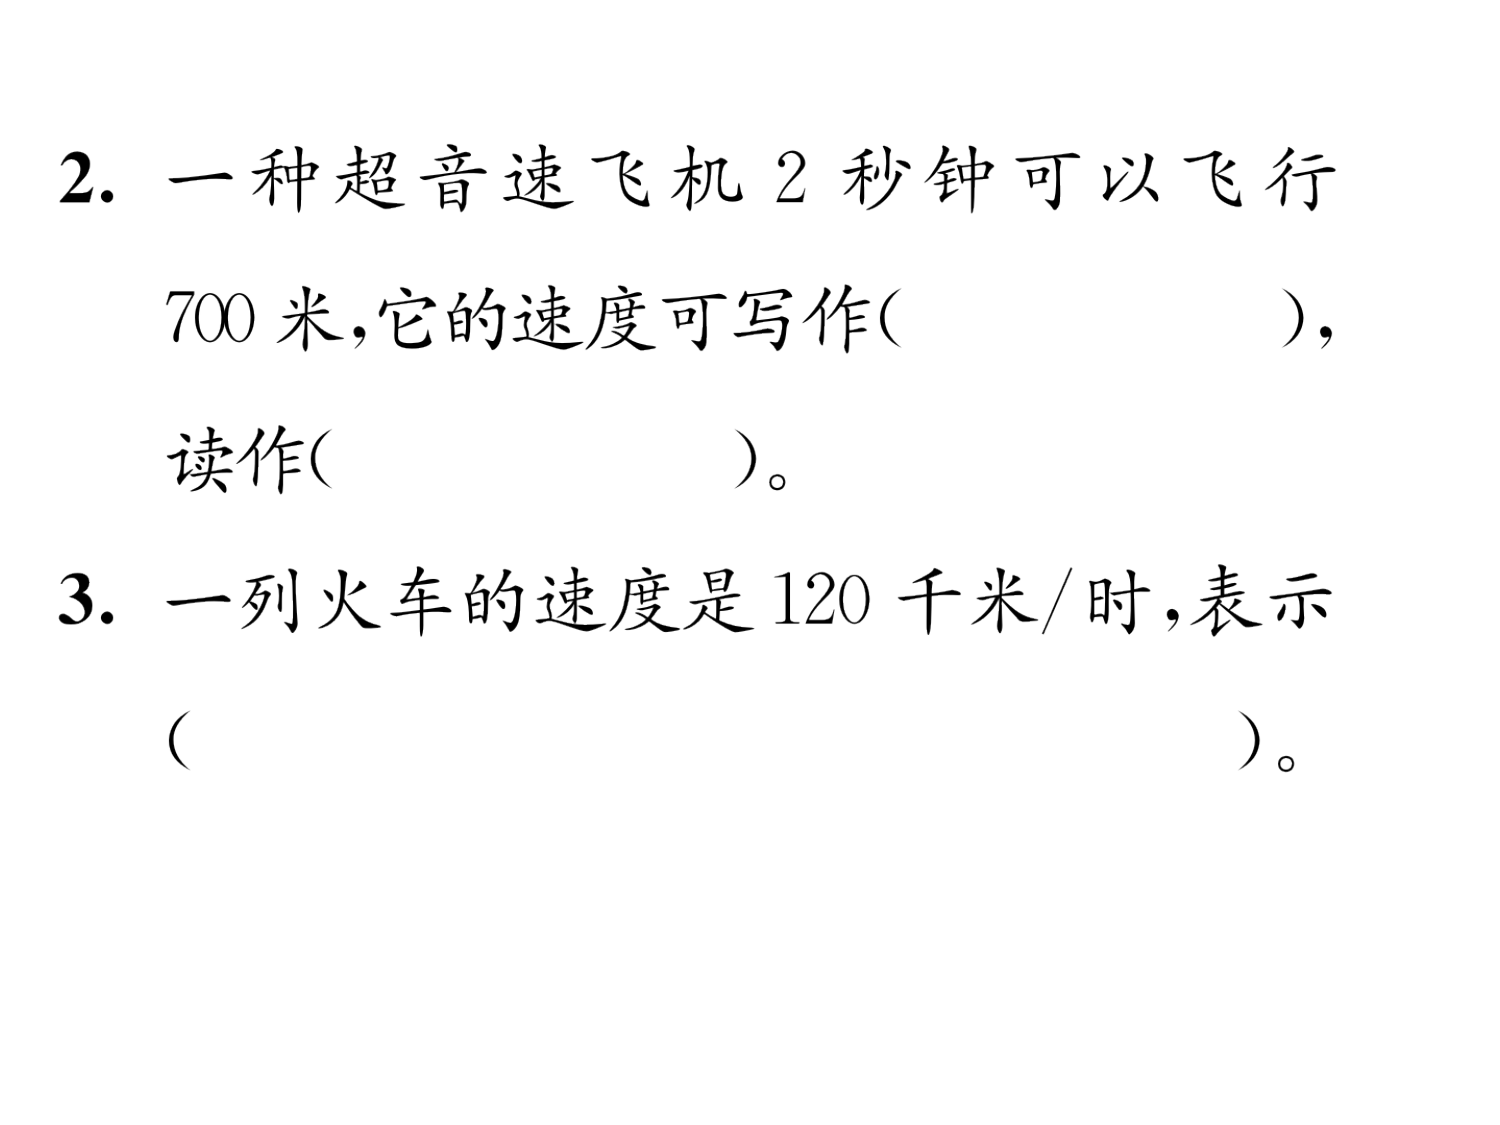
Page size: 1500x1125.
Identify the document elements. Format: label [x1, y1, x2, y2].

picture [52, 125, 1471, 826]
